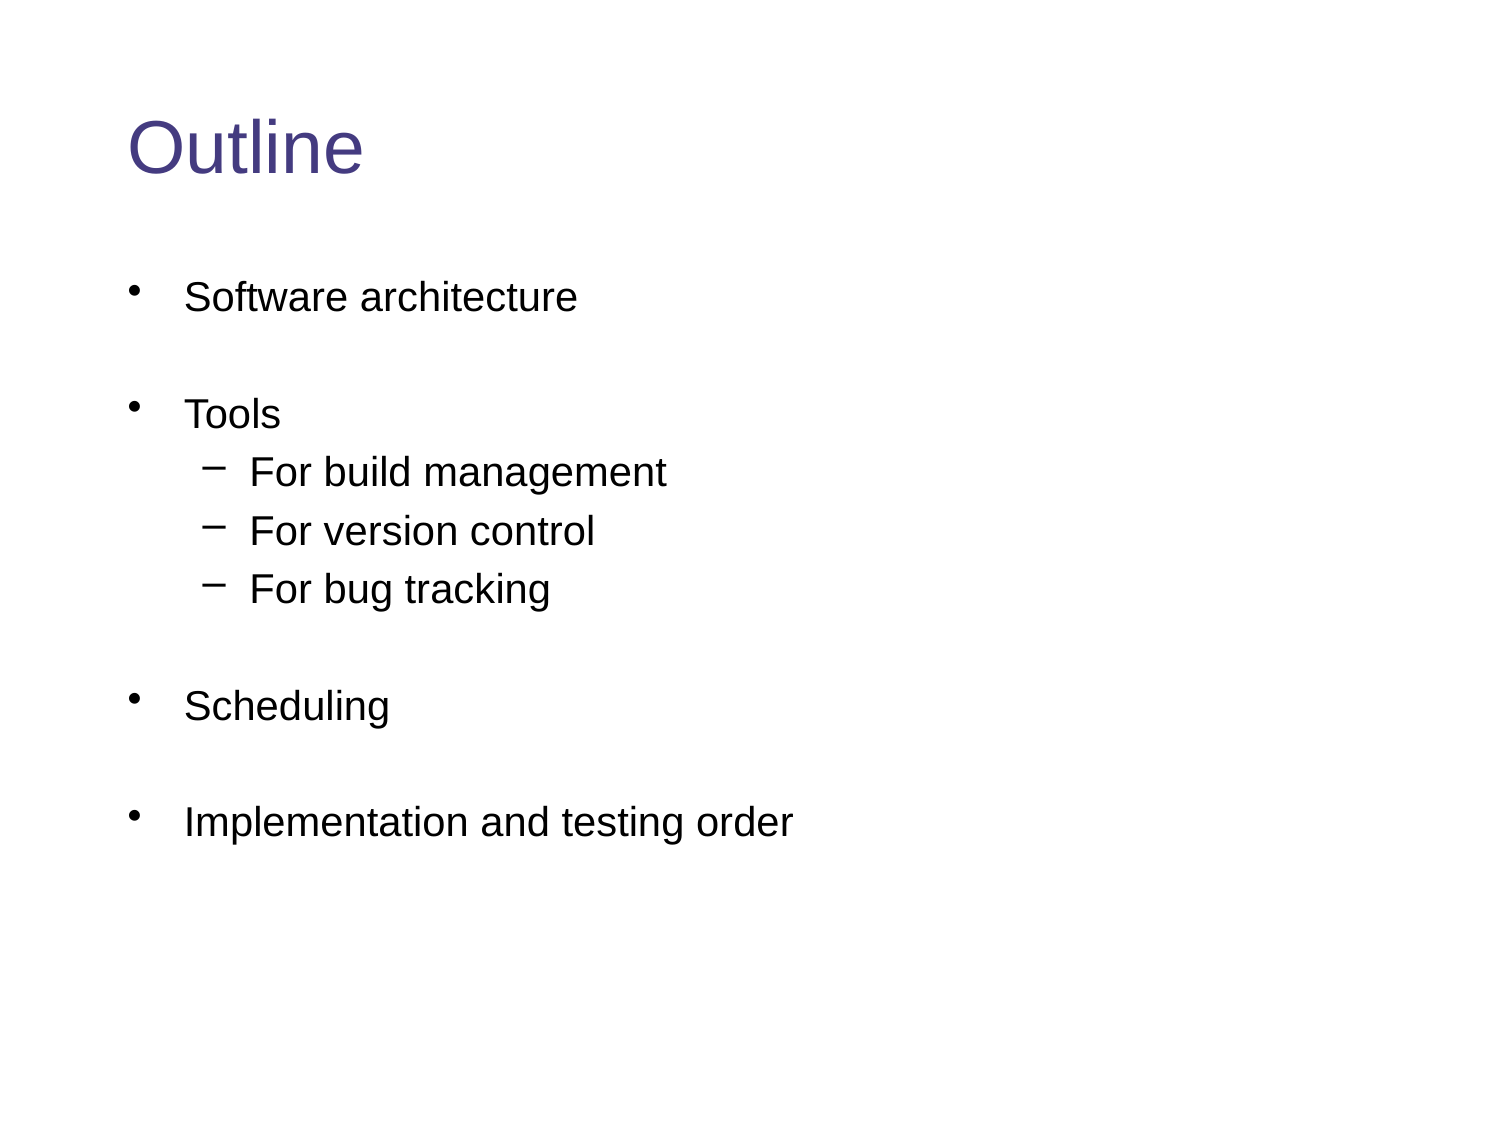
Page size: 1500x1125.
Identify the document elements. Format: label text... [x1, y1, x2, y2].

list Software architecture Tools For build management For version control For bug tracking Scheduling Implementation and testing order [112, 262, 1388, 1000]
title Outline [112, 50, 1388, 238]
